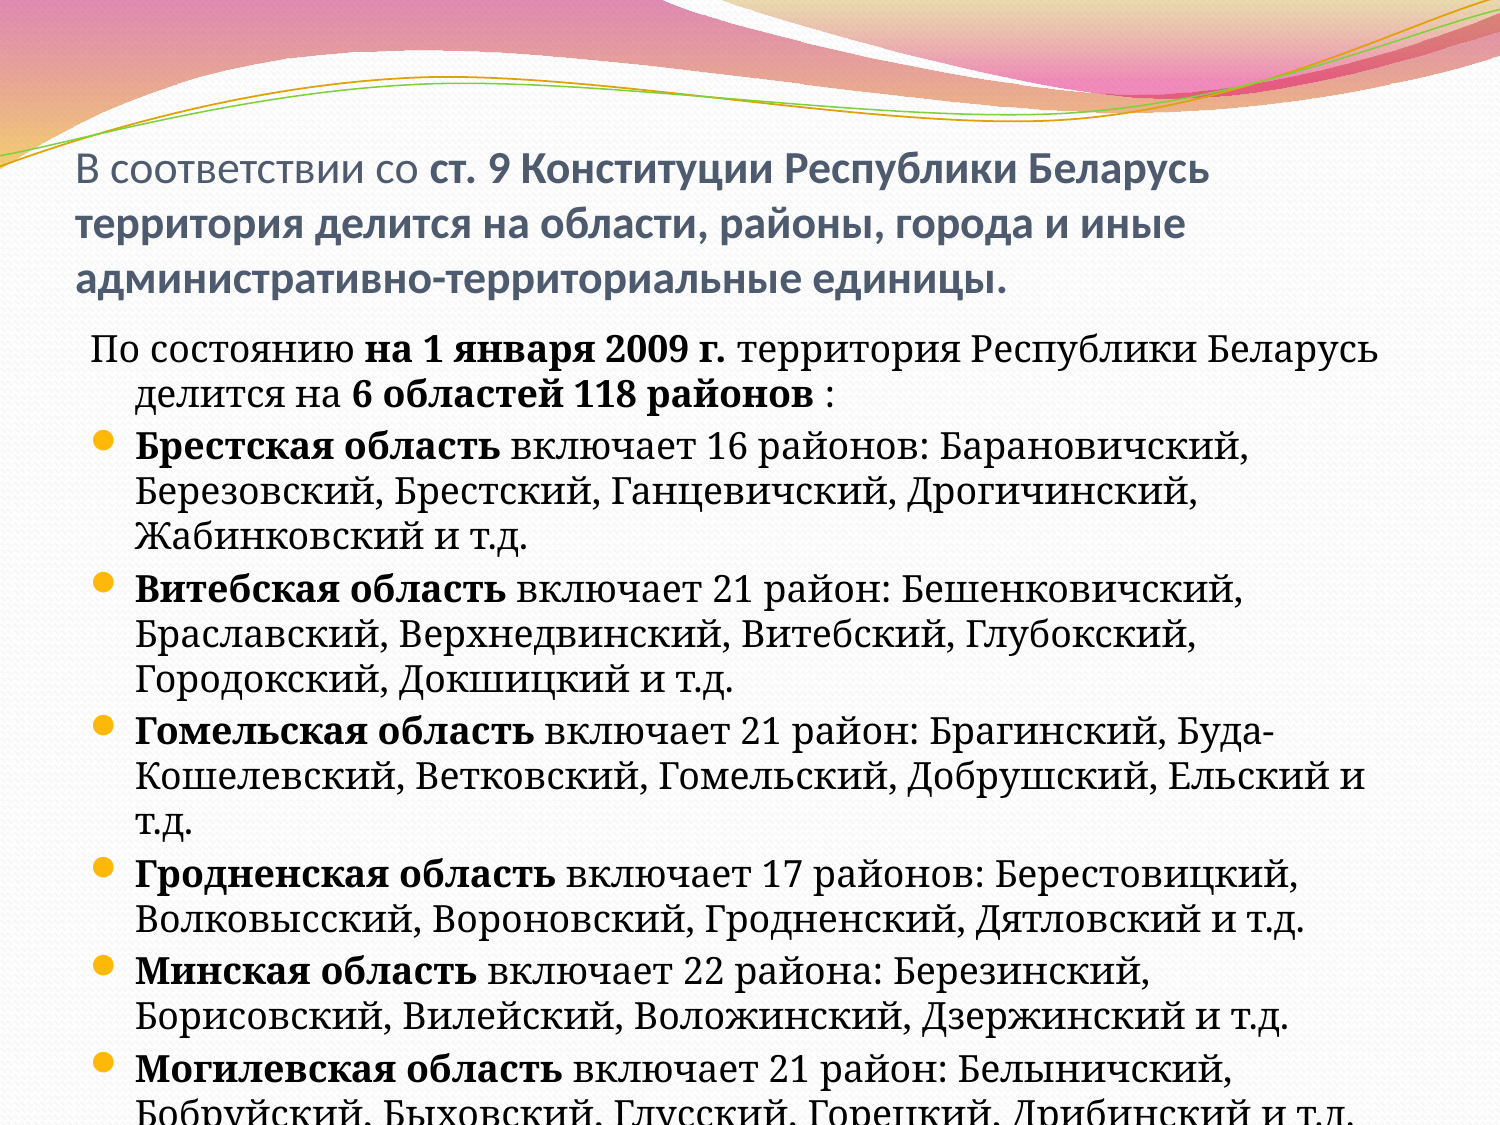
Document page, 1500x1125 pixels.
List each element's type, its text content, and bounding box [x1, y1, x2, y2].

list По состоянию на 1 января 2009 г. территория Республики Беларусь делится на 6 областей 118 районов : Брестская область включает 16 районов: Барановичский, Березовский, Брестский, Ганцевичский, Дрогичинский, Жабинковский и т.д. Витебская область включает 21 район: Бешенковичский, Браславский, Верхнедвинский, Витебский, Глубокский, Городокский, Докшицкий и т.д. Гомельская область включает 21 район: Брагинский, Буда-Кошелевский, Ветковский, Гомельский, Добрушский, Ельский и т.д. Гродненская область включает 17 районов: Берестовицкий, Волковысский, Вороновский, Гродненский, Дятловский и т.д. Минская область включает 22 района: Березинский, Борисовский, Вилейский, Воложинский, Дзержинский и т.д. Могилевская область включает 21 район: Белыничский, Бобруйский, Быховский, Глусский, Горецкий, Дрибинский и т.д. [74, 317, 1426, 1038]
title В соответствии со ст. 9 Конституции Республики Беларусь территория делится на области, районы, города и иные административно-территориальные единицы. [74, 115, 1426, 304]
